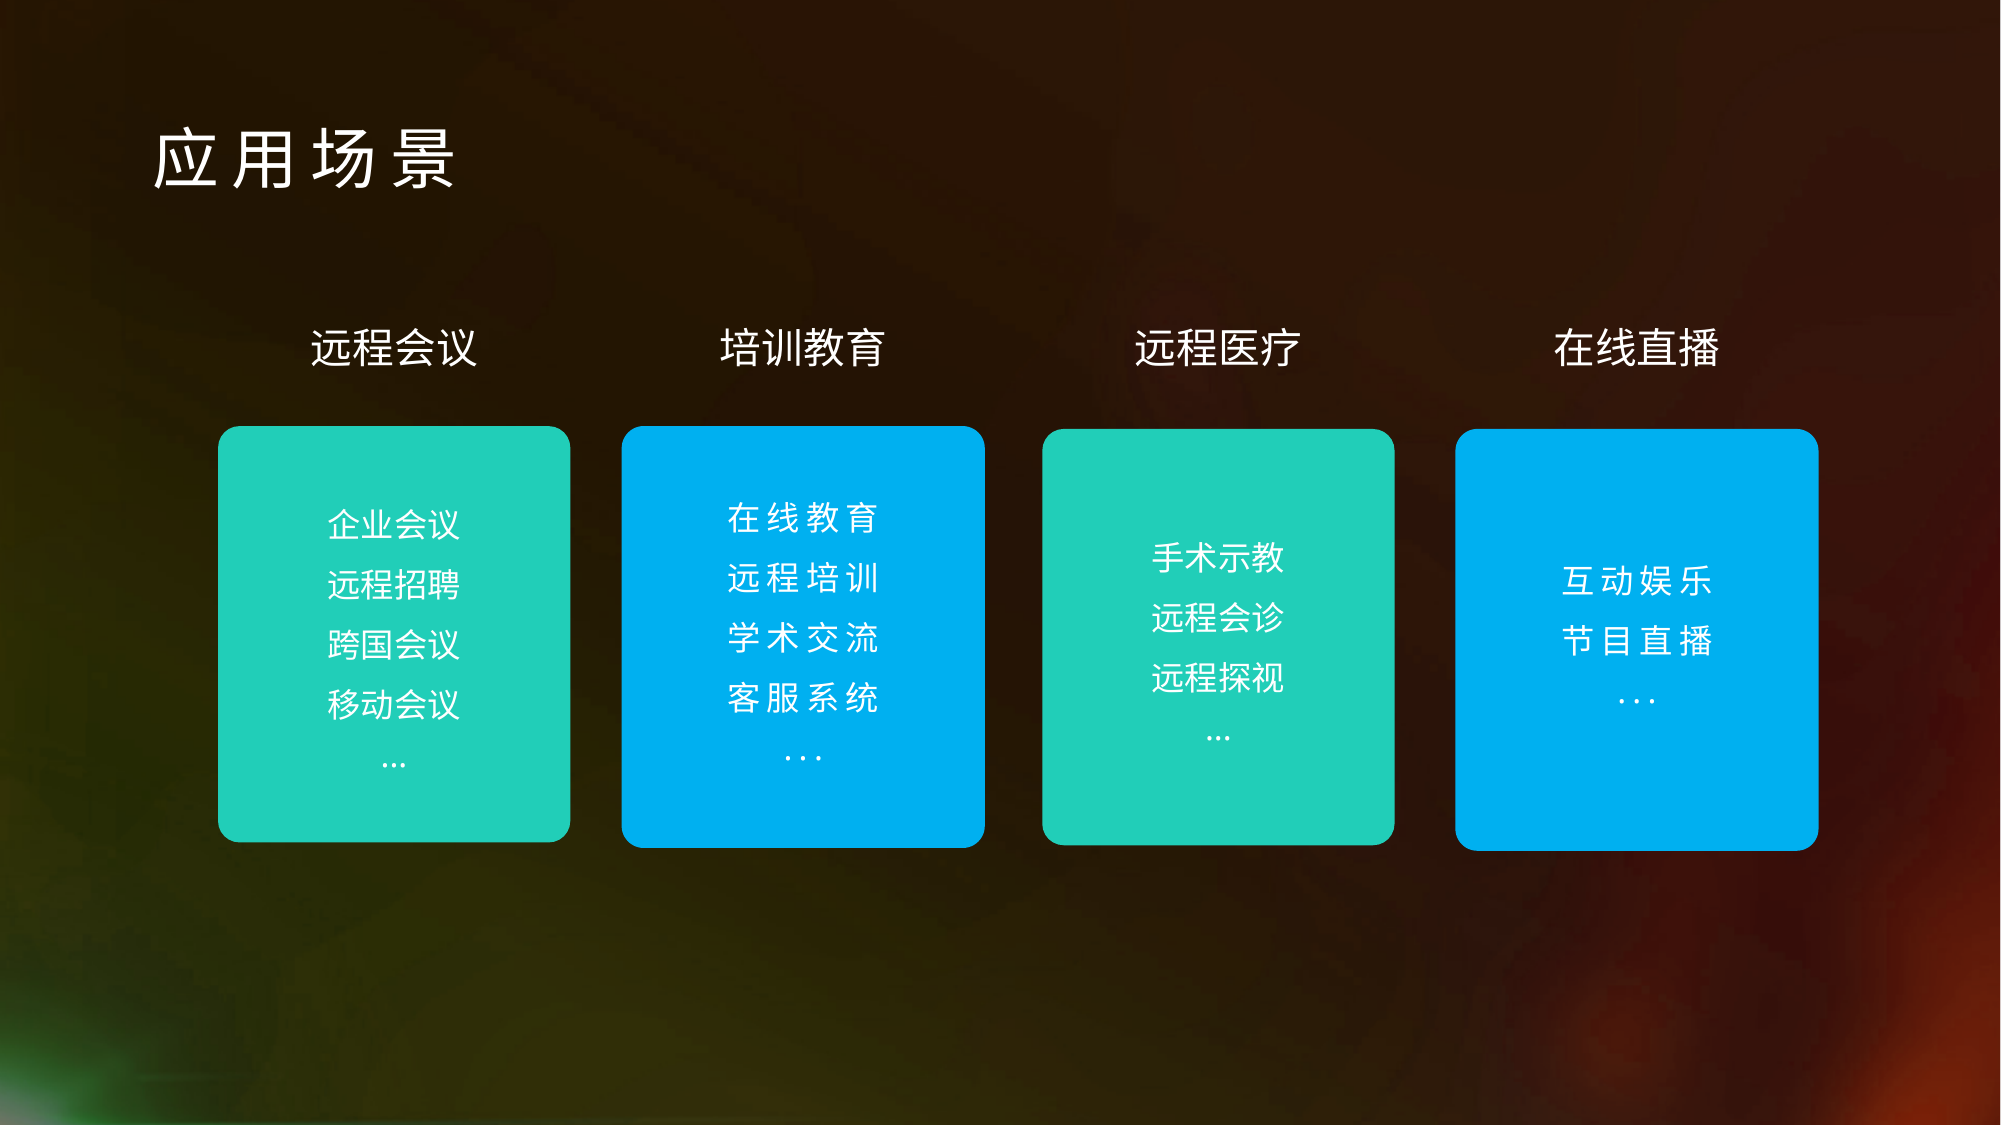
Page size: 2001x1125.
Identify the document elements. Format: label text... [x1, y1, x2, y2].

text_box 远程医疗 [1060, 314, 1377, 379]
text_box 在线教育 远程培训 学术交流 客服系统 ··· [620, 424, 986, 850]
text_box 手术示教 远程会诊 远程探视 ··· [1041, 427, 1396, 847]
text_box 远程会议 [236, 314, 553, 379]
text_box 培训教育 [645, 314, 962, 379]
text_box 互动娱乐 节目直播 ··· [1454, 427, 1820, 852]
picture [0, 0, 2001, 1125]
title 应用场景 [137, 53, 1863, 272]
text_box 企业会议 远程招聘 跨国会议 移动会议 ··· [216, 425, 572, 844]
text_box 在线直播 [1479, 314, 1795, 379]
